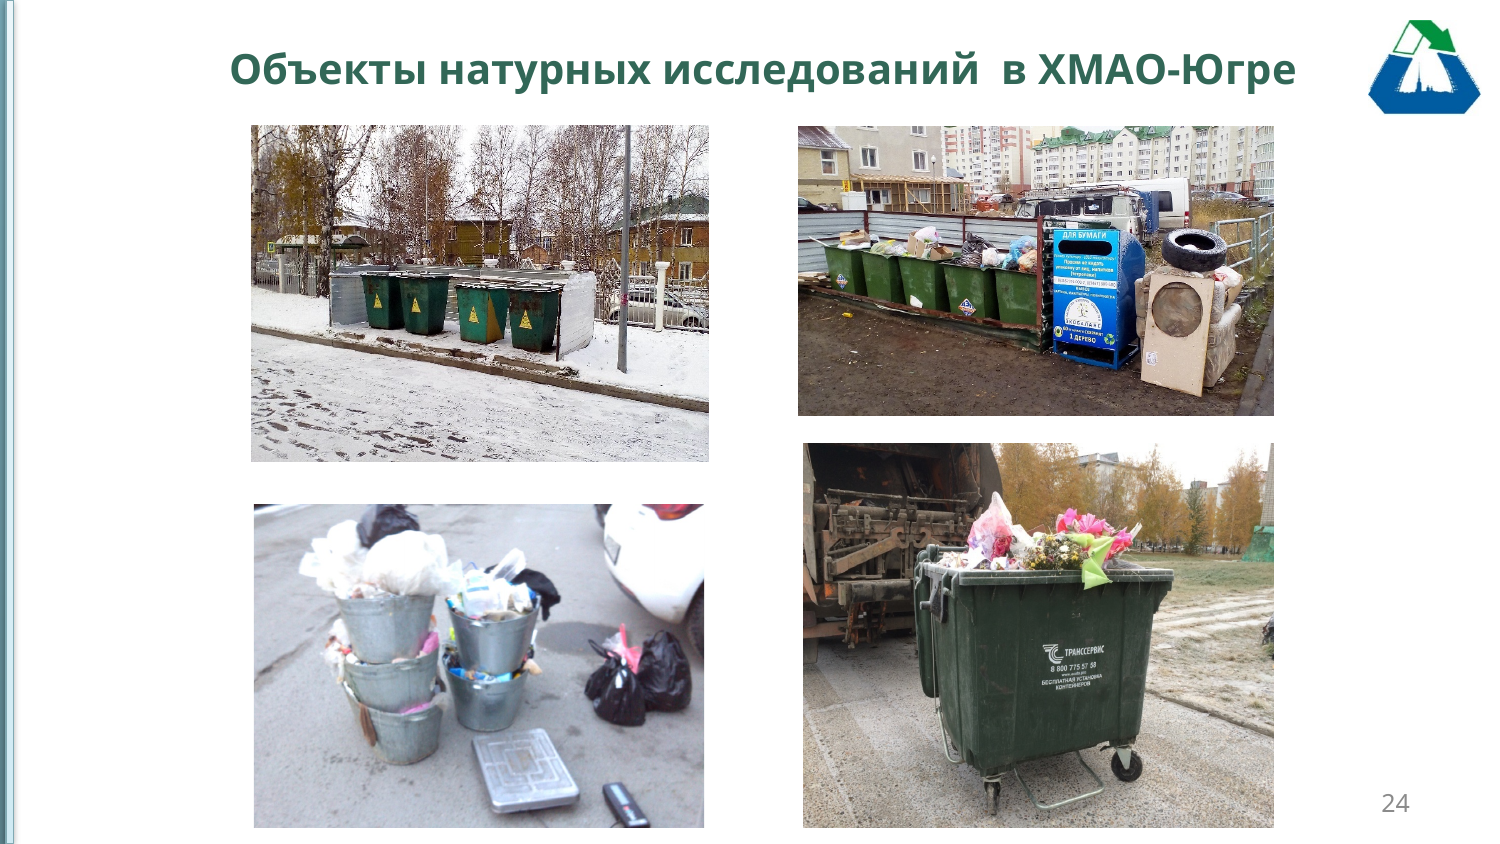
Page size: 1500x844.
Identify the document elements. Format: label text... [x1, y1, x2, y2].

picture [251, 125, 709, 463]
picture [797, 126, 1275, 416]
picture [253, 504, 705, 828]
picture [794, 443, 1275, 828]
slide_number 24 [1278, 782, 1425, 827]
text_box Объекты натурных исследований в ХМАО-Югре [53, 35, 1474, 102]
picture [1368, 20, 1482, 116]
